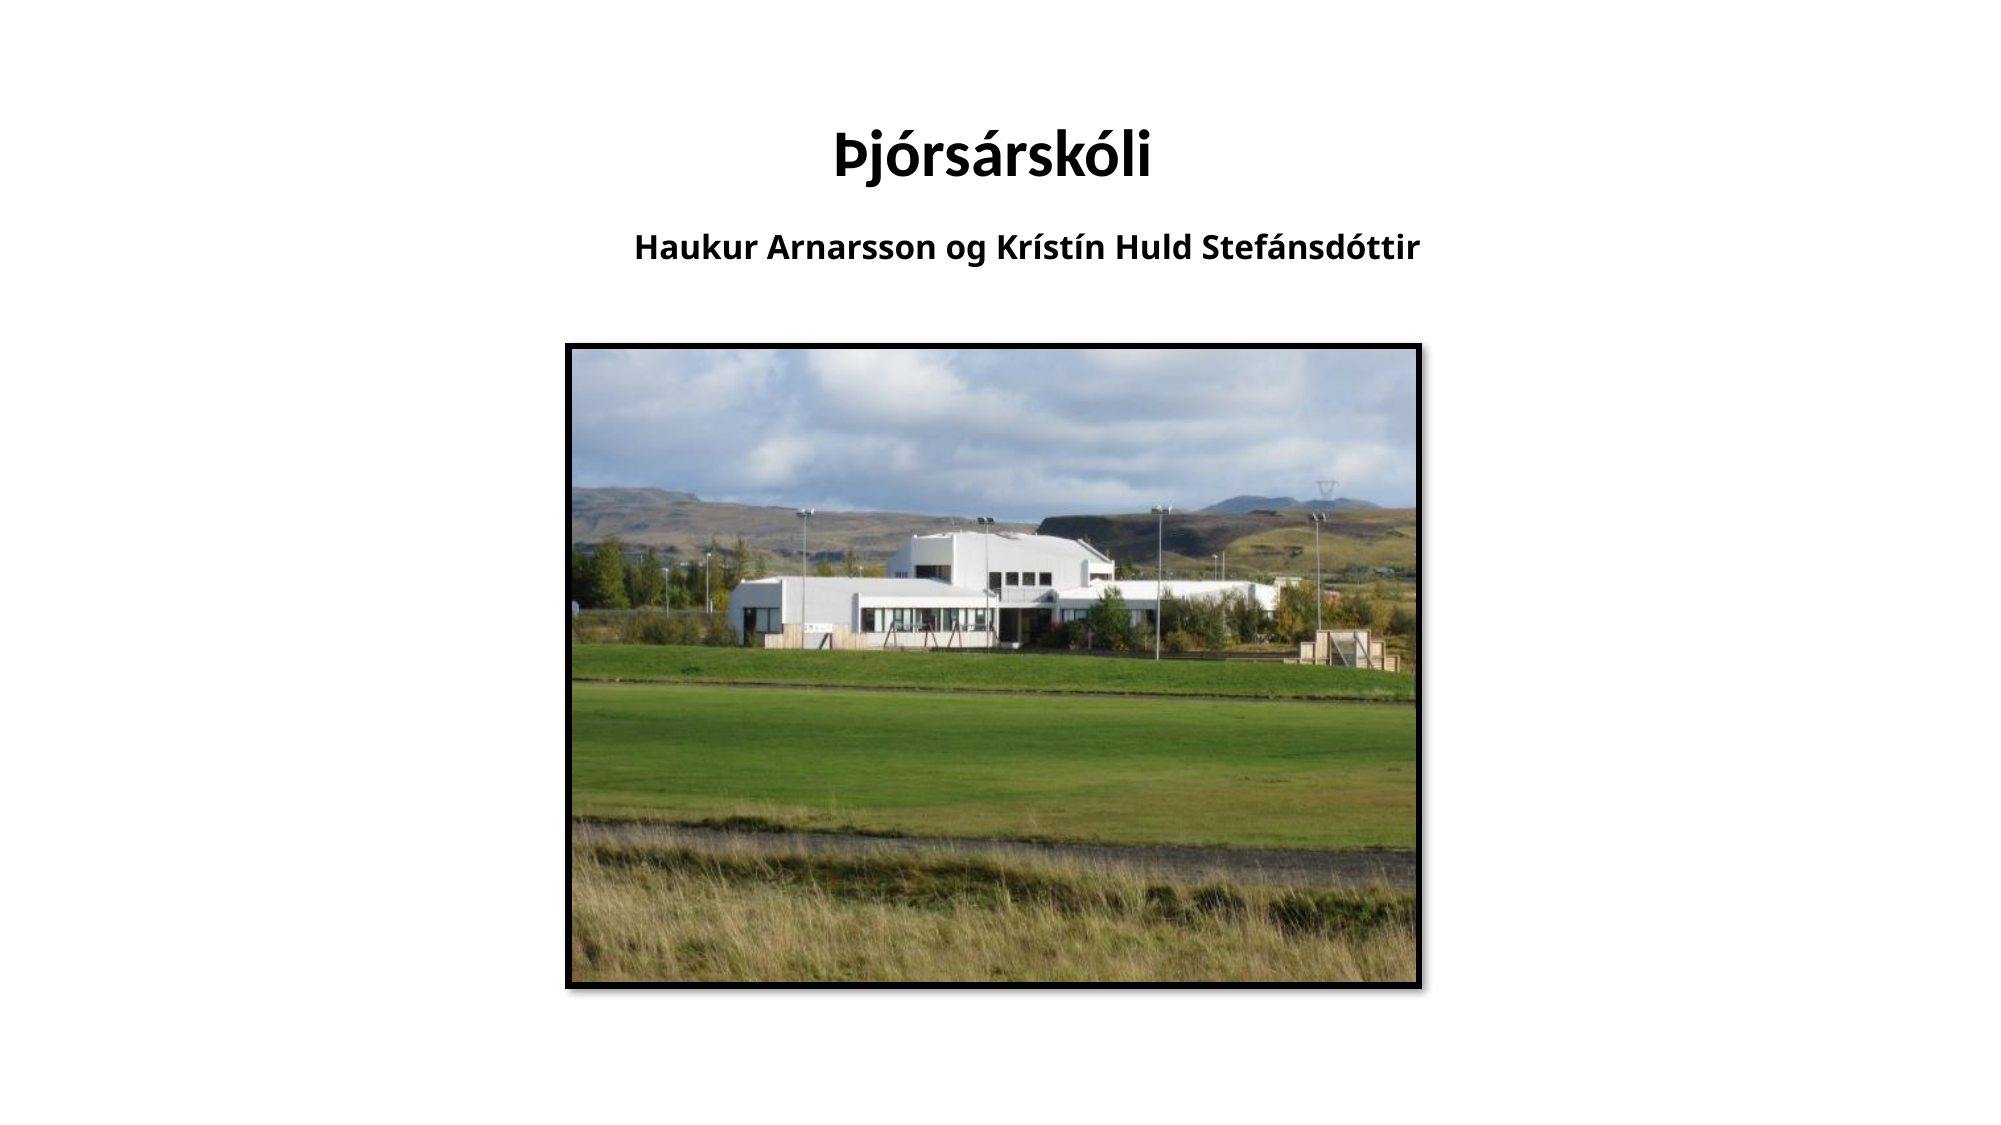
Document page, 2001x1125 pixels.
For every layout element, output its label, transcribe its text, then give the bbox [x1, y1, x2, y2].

picture [571, 349, 1416, 983]
title Haukur Arnarsson og Krístín Huld Stefánsdóttir [385, 215, 1671, 274]
text_box Þjórsárskóli [818, 102, 1169, 198]
